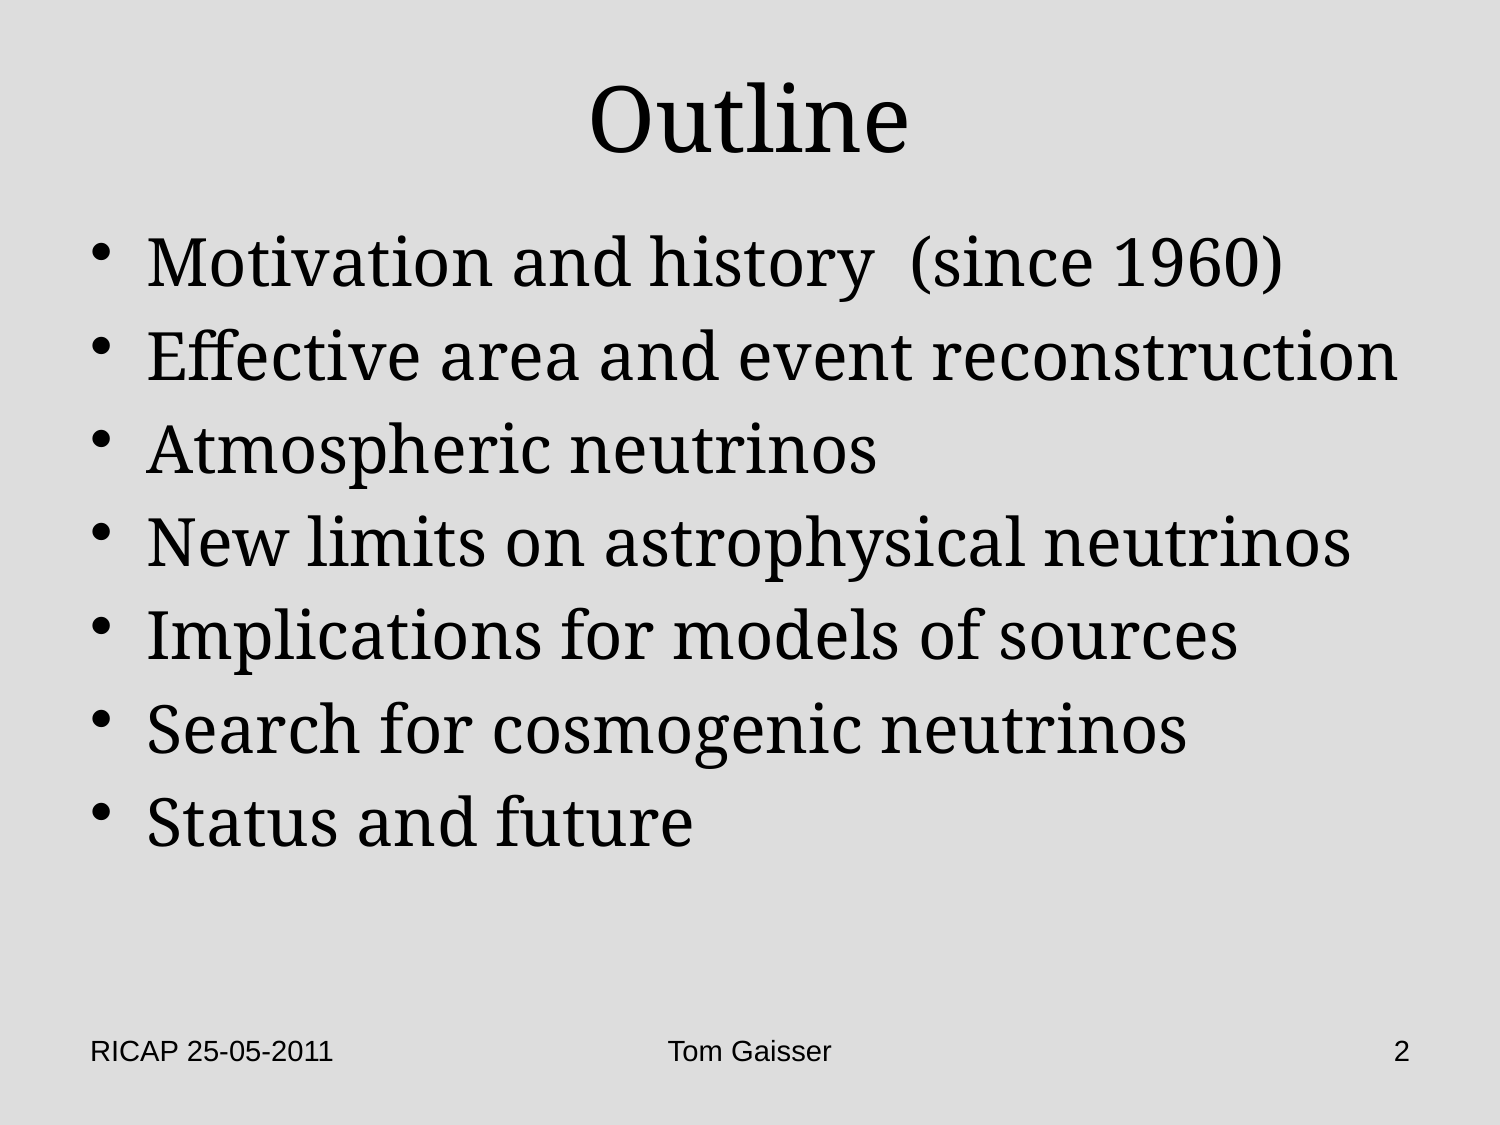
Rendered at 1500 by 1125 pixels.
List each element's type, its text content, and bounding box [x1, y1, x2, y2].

footer Tom Gaisser [512, 1024, 988, 1103]
list Motivation and history (since 1960) Effective area and event reconstruction Atmospheric neutrinos New limits on astrophysical neutrinos Implications for models of sources Search for cosmogenic neutrinos Status and future [75, 212, 1425, 1005]
slide_number 2 [1074, 1024, 1425, 1103]
title Outline [75, 45, 1425, 188]
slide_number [75, 1024, 425, 1103]
